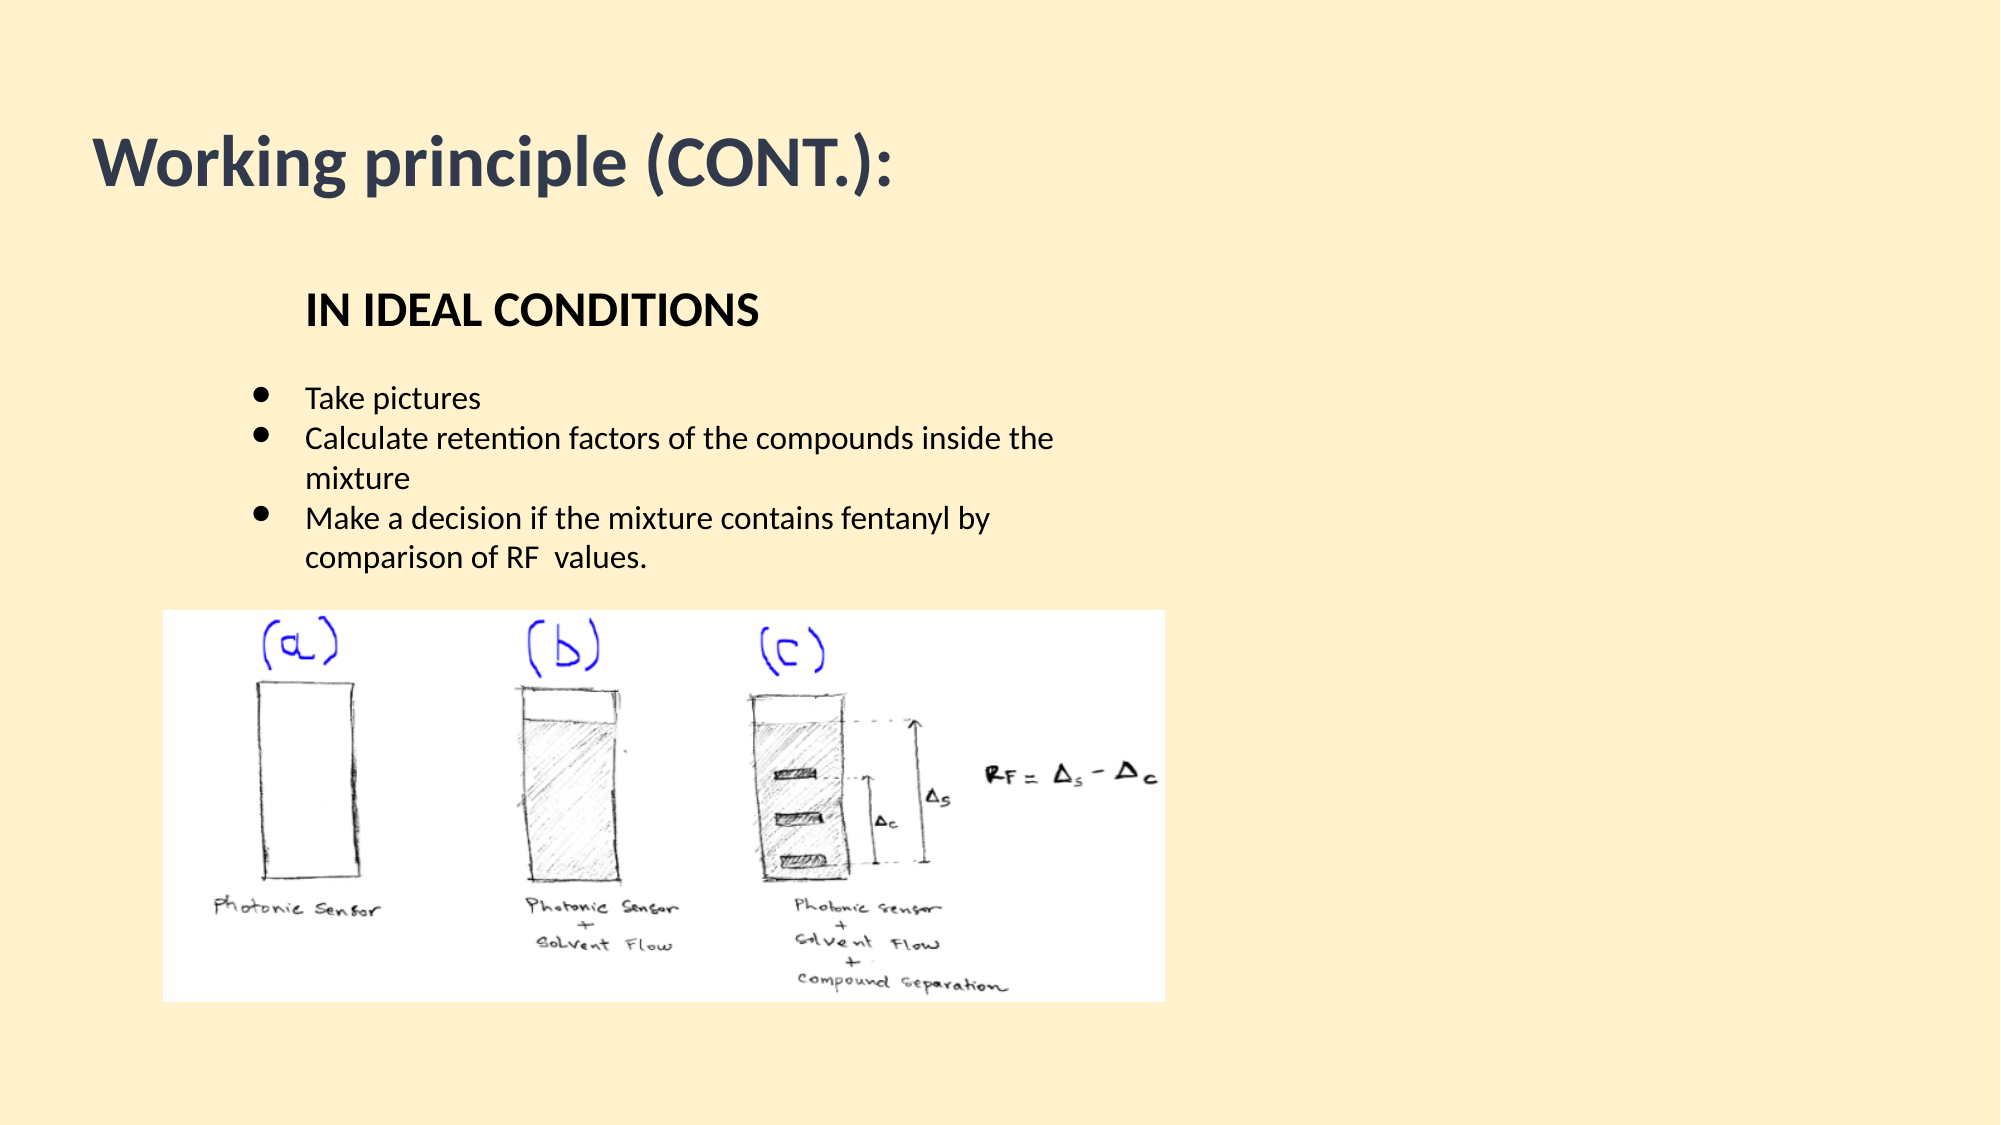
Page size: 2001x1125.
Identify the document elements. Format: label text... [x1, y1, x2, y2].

text_box IN IDEAL CONDITIONS Take pictures Calculate retention factors of the compounds inside the mixture Make a decision if the mixture contains fentanyl by comparison of RF values. [215, 221, 1125, 511]
picture [162, 610, 1165, 1002]
text_box Working principle (CONT.): [77, 98, 1402, 189]
